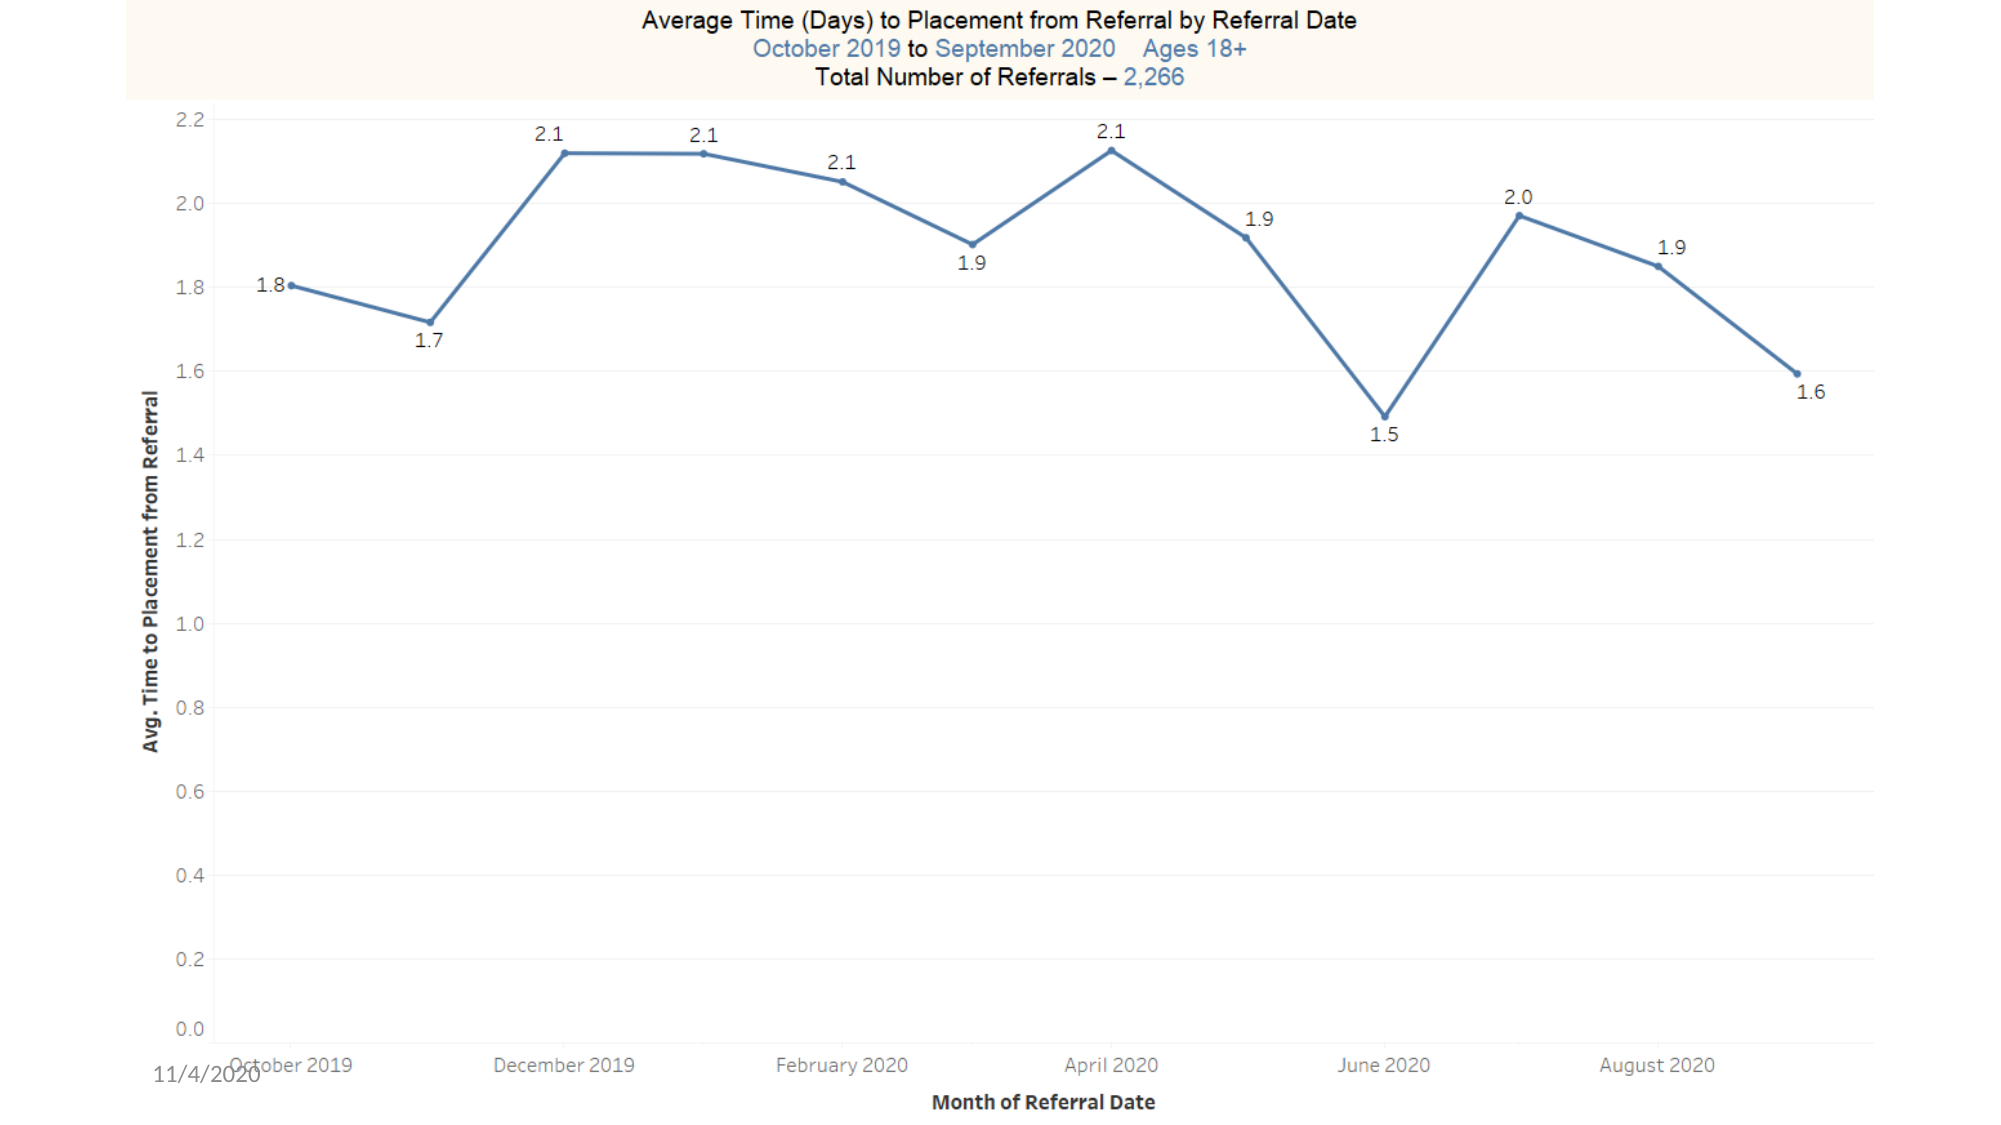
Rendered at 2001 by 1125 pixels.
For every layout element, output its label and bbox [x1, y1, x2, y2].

picture [126, 0, 1874, 1125]
